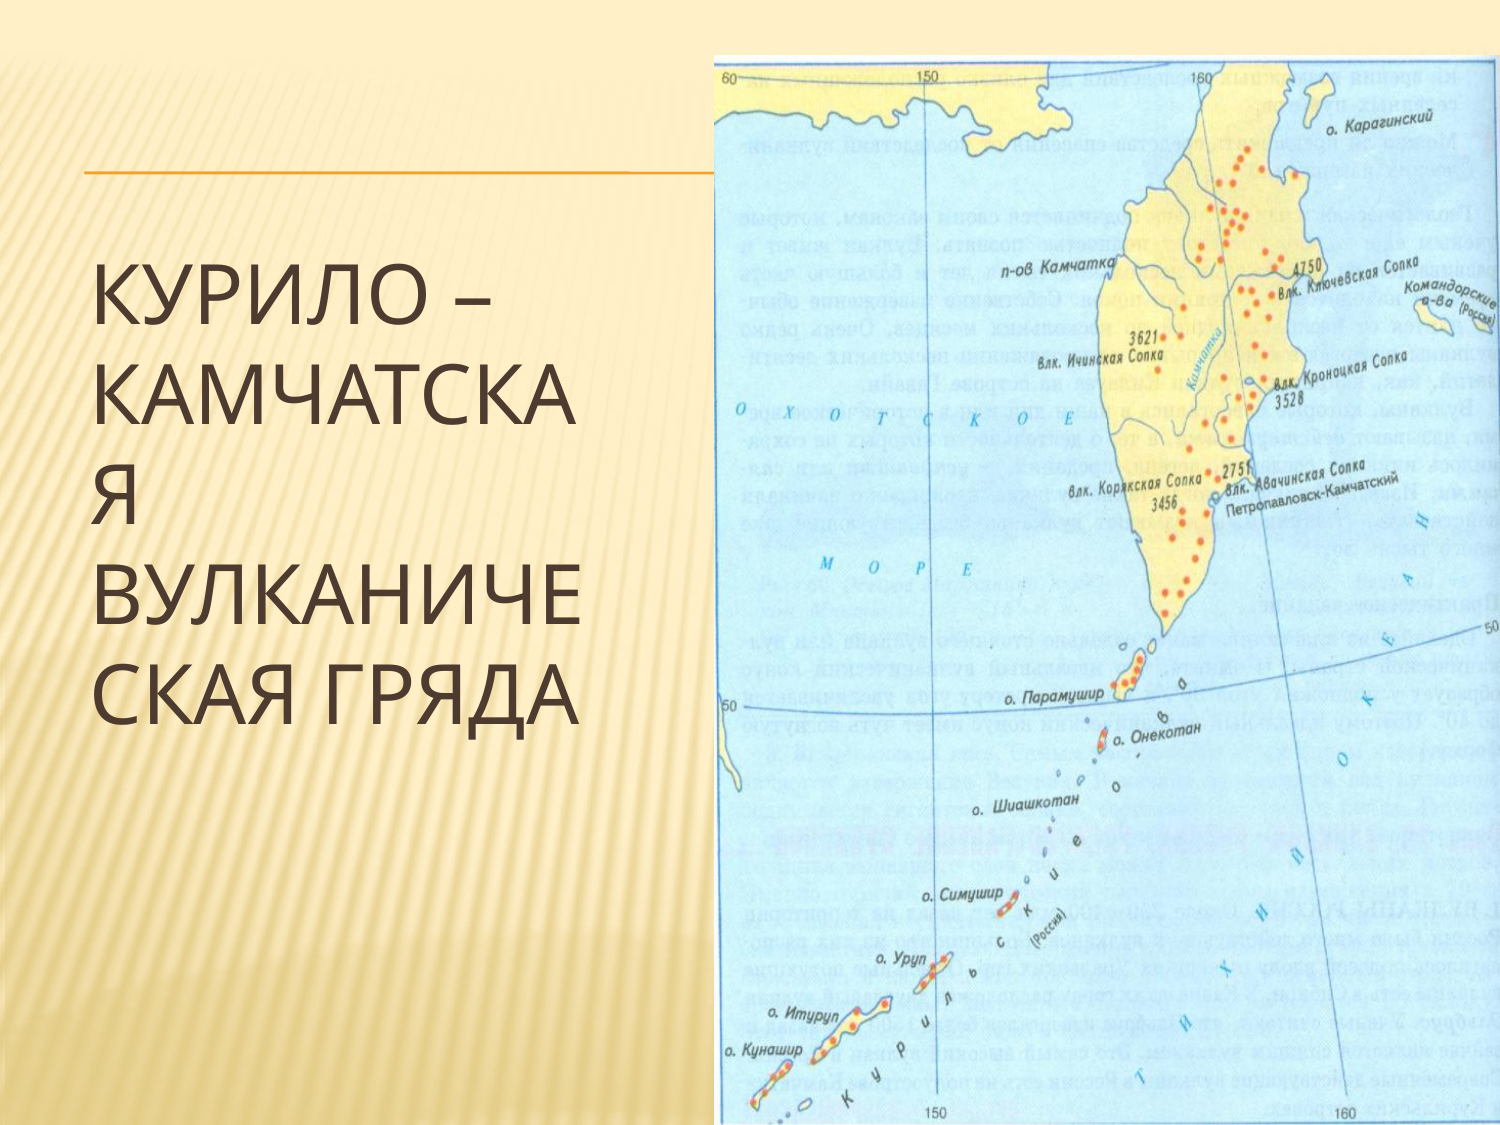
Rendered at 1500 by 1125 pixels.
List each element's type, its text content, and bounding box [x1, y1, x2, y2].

title Курило – Камчатская вулканическая гряда [75, 45, 622, 938]
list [714, 54, 1500, 1125]
